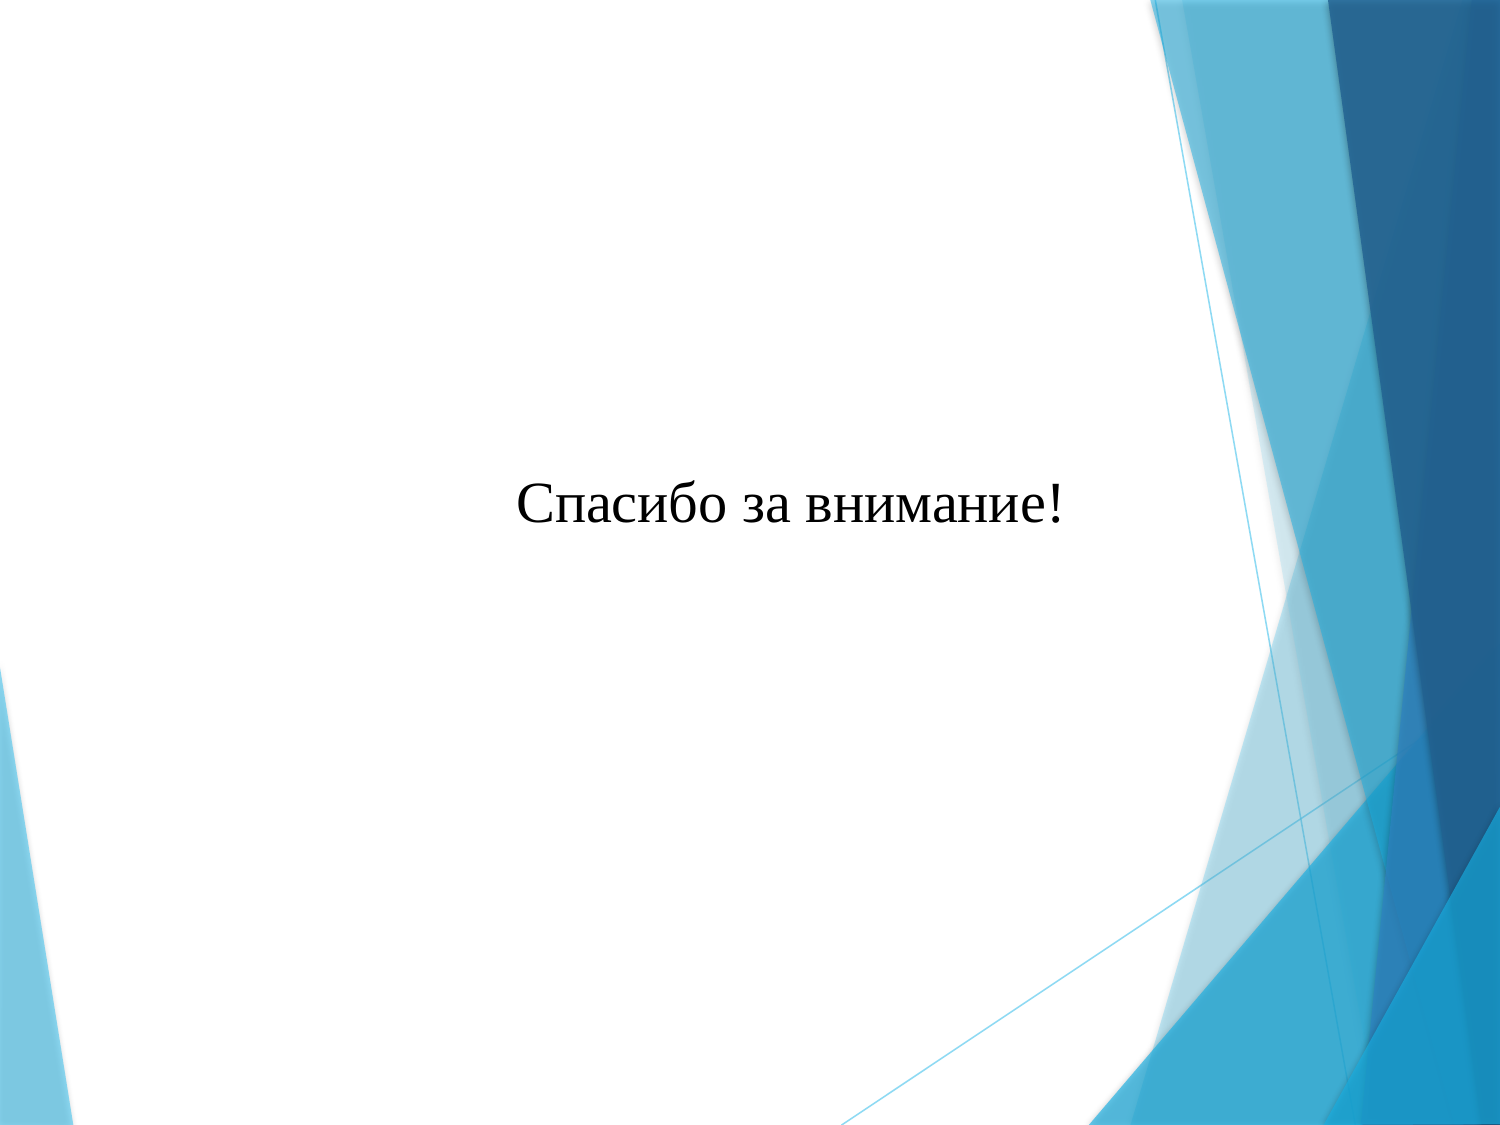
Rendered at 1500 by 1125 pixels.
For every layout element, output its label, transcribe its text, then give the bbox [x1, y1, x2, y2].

text_box Спасибо за внимание! [328, 457, 1254, 542]
